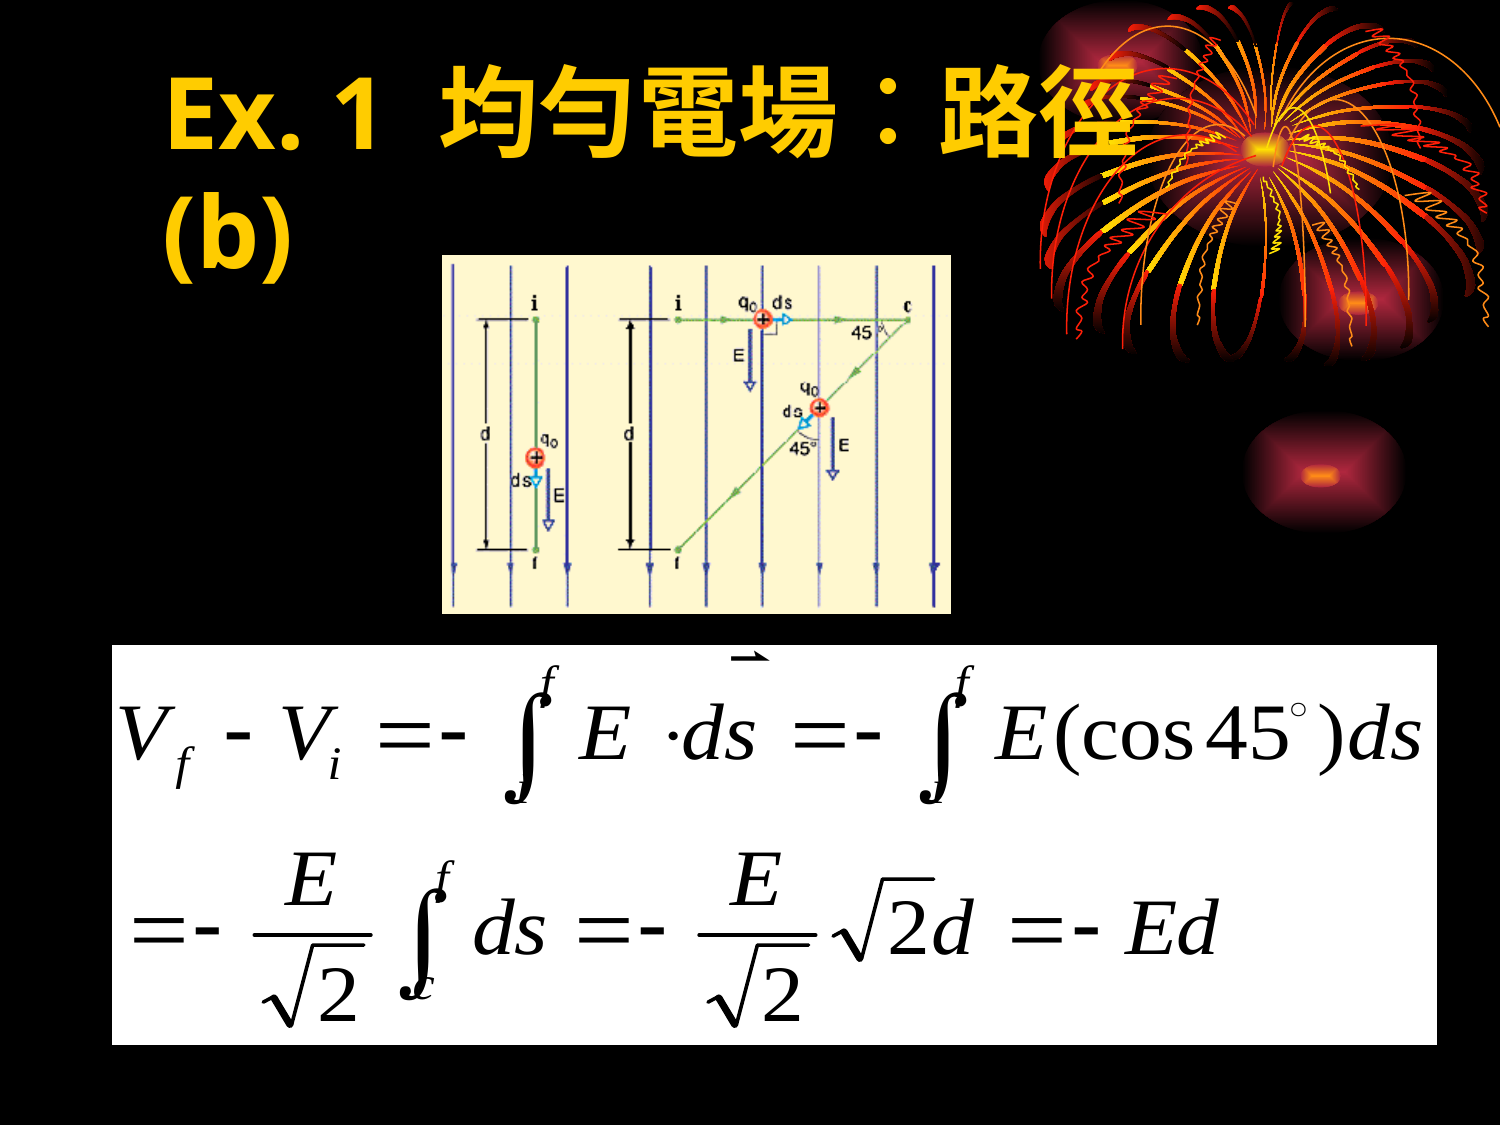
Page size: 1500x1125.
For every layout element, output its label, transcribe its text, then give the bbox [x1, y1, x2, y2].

title Ex. 1 均勻電場︰路徑(b) [147, 66, 1285, 273]
picture [442, 255, 951, 614]
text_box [111, 645, 1438, 1046]
